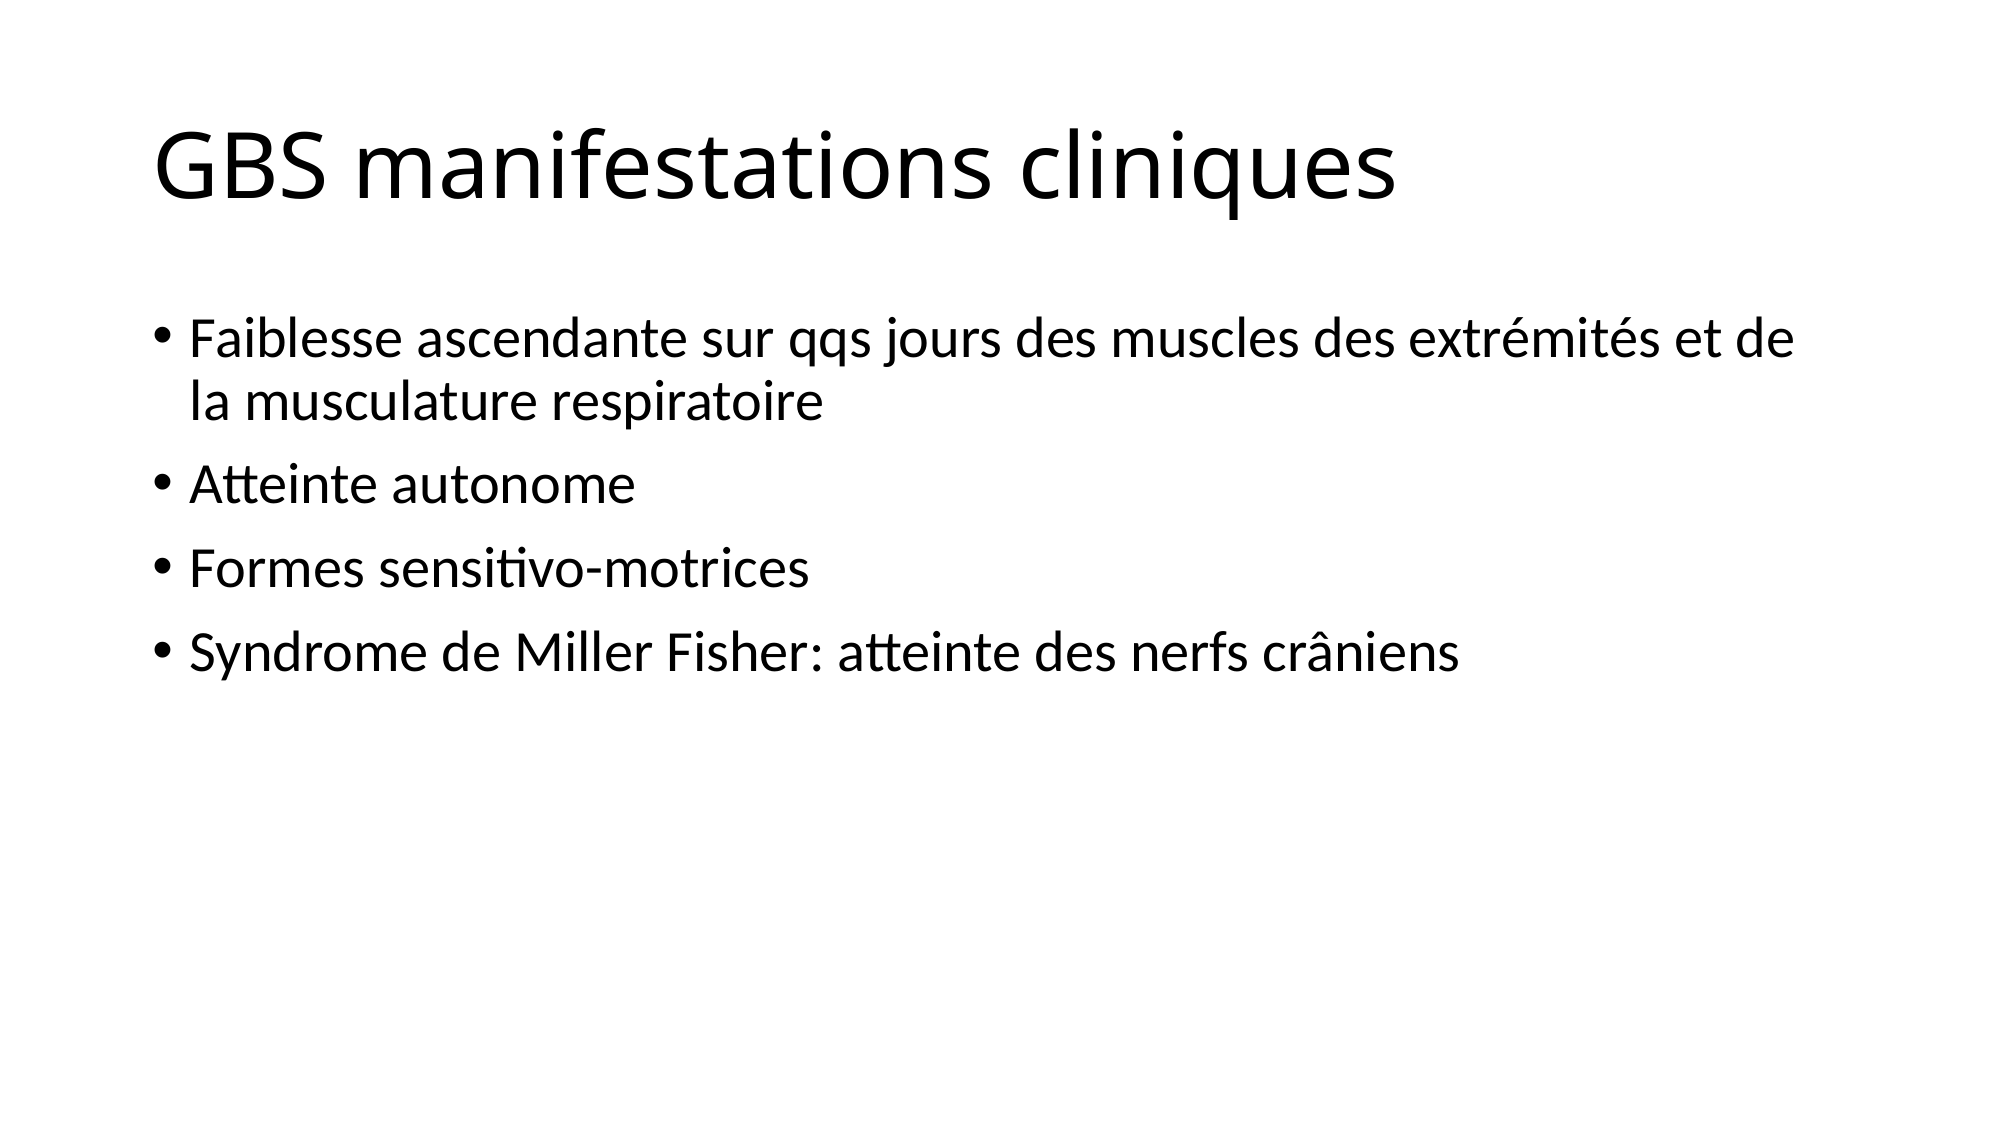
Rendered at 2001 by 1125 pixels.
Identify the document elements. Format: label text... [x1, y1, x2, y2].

title GBS manifestations cliniques [137, 59, 1863, 278]
list Faiblesse ascendante sur qqs jours des muscles des extrémités et de la musculature respiratoire Atteinte autonome Formes sensitivo-motrices Syndrome de Miller Fisher: atteinte des nerfs crâniens [137, 299, 1863, 1014]
